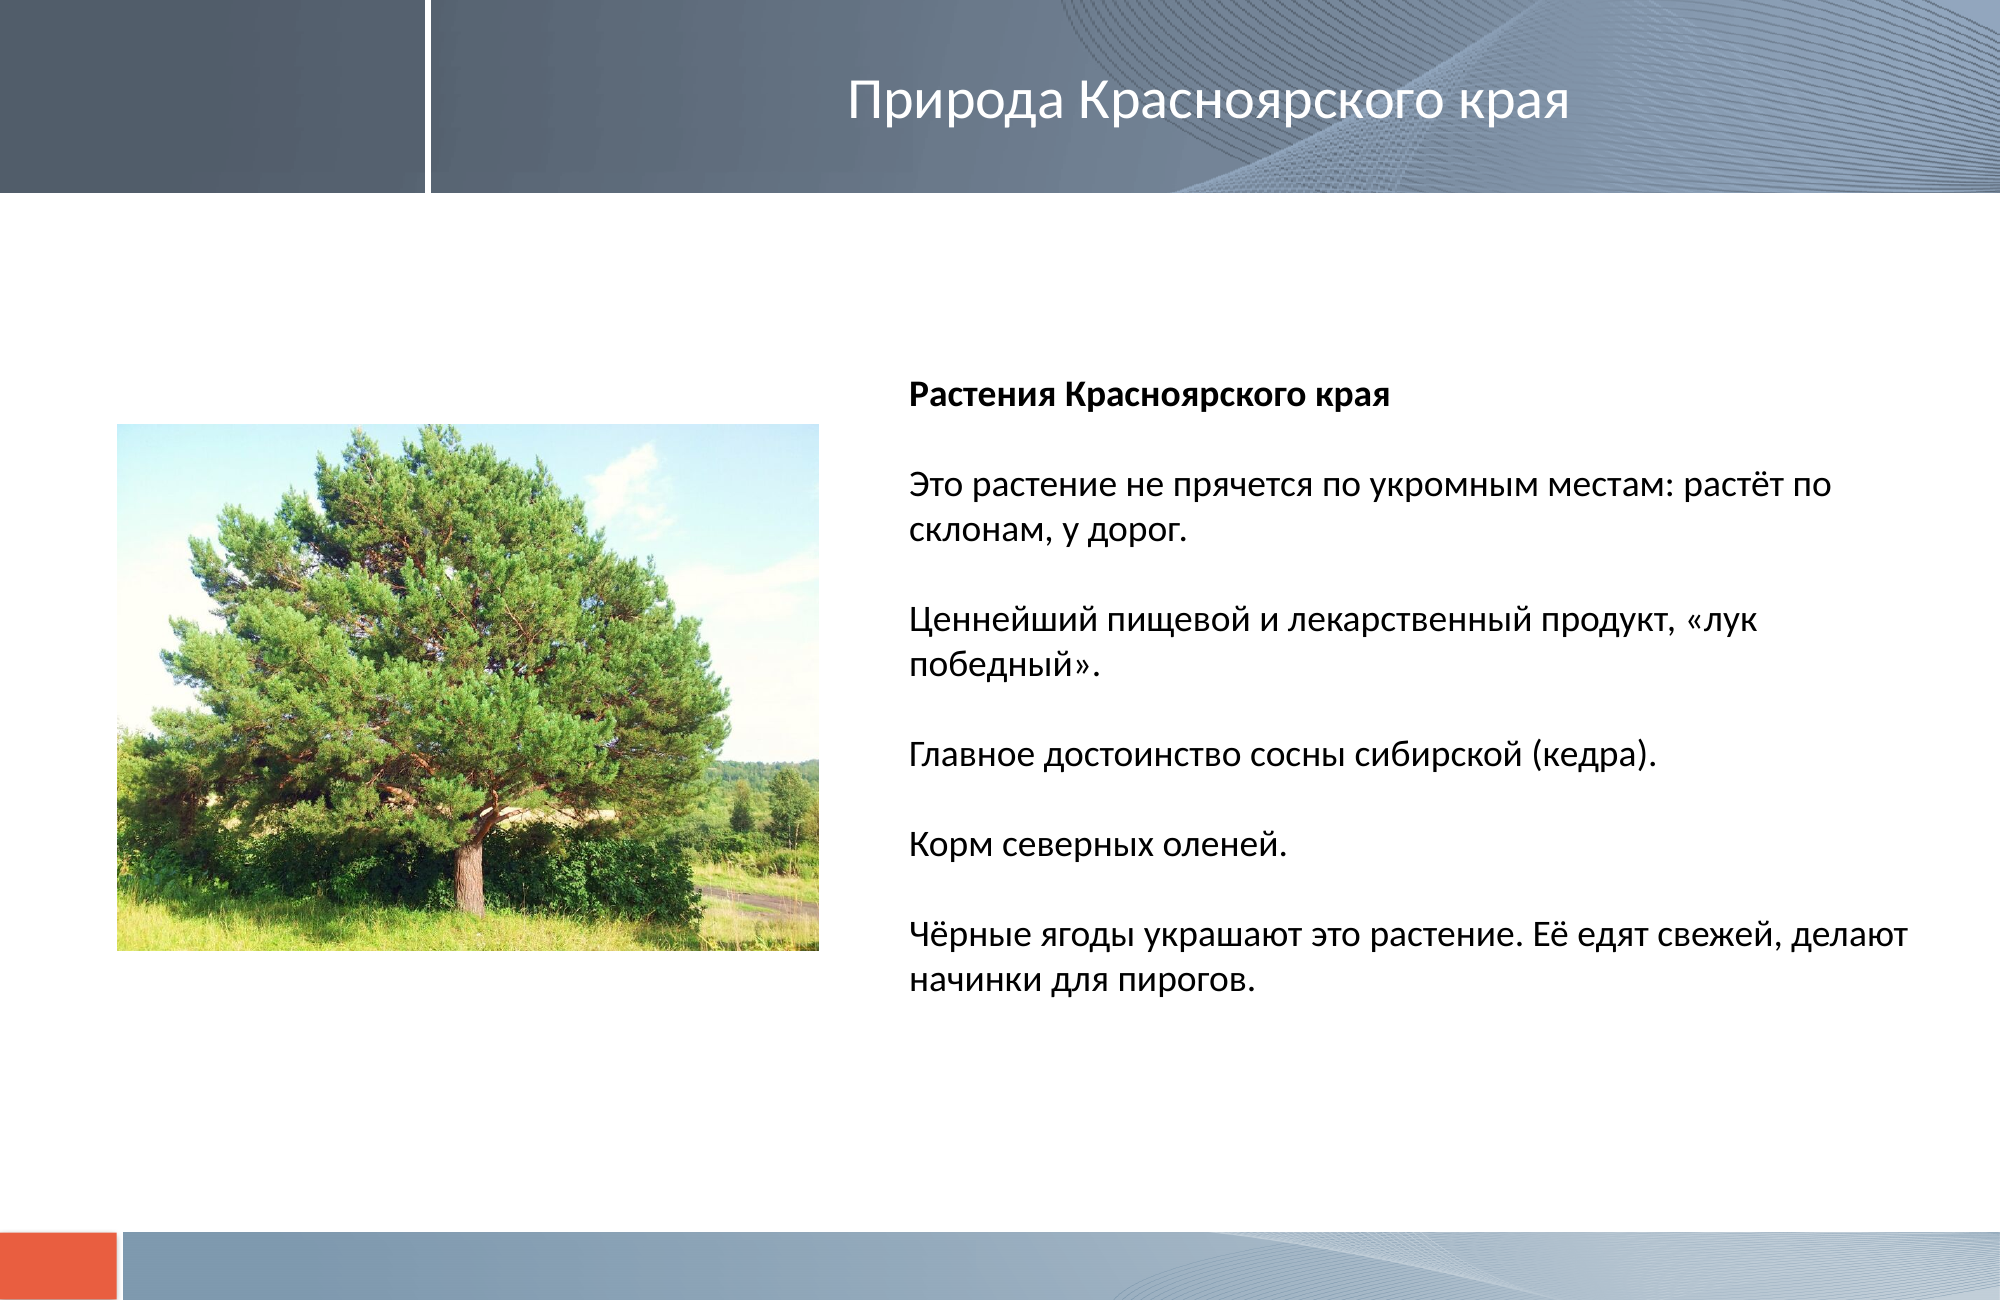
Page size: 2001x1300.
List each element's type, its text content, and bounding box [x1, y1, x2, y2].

text_box Растения Красноярского края Это растение не прячется по укромным местам: растёт по склонам, у дорог. Ценнейший пищевой и лекарственный продукт, «лук победный». Главное достоинство сосны сибирской (кедра). Корм северных оленей. Чёрные ягоды украшают это растение. Её едят свежей, делают начинки для пирогов. [894, 361, 1948, 1007]
picture [117, 424, 820, 952]
title Природа Красноярского края [444, 8, 1974, 182]
